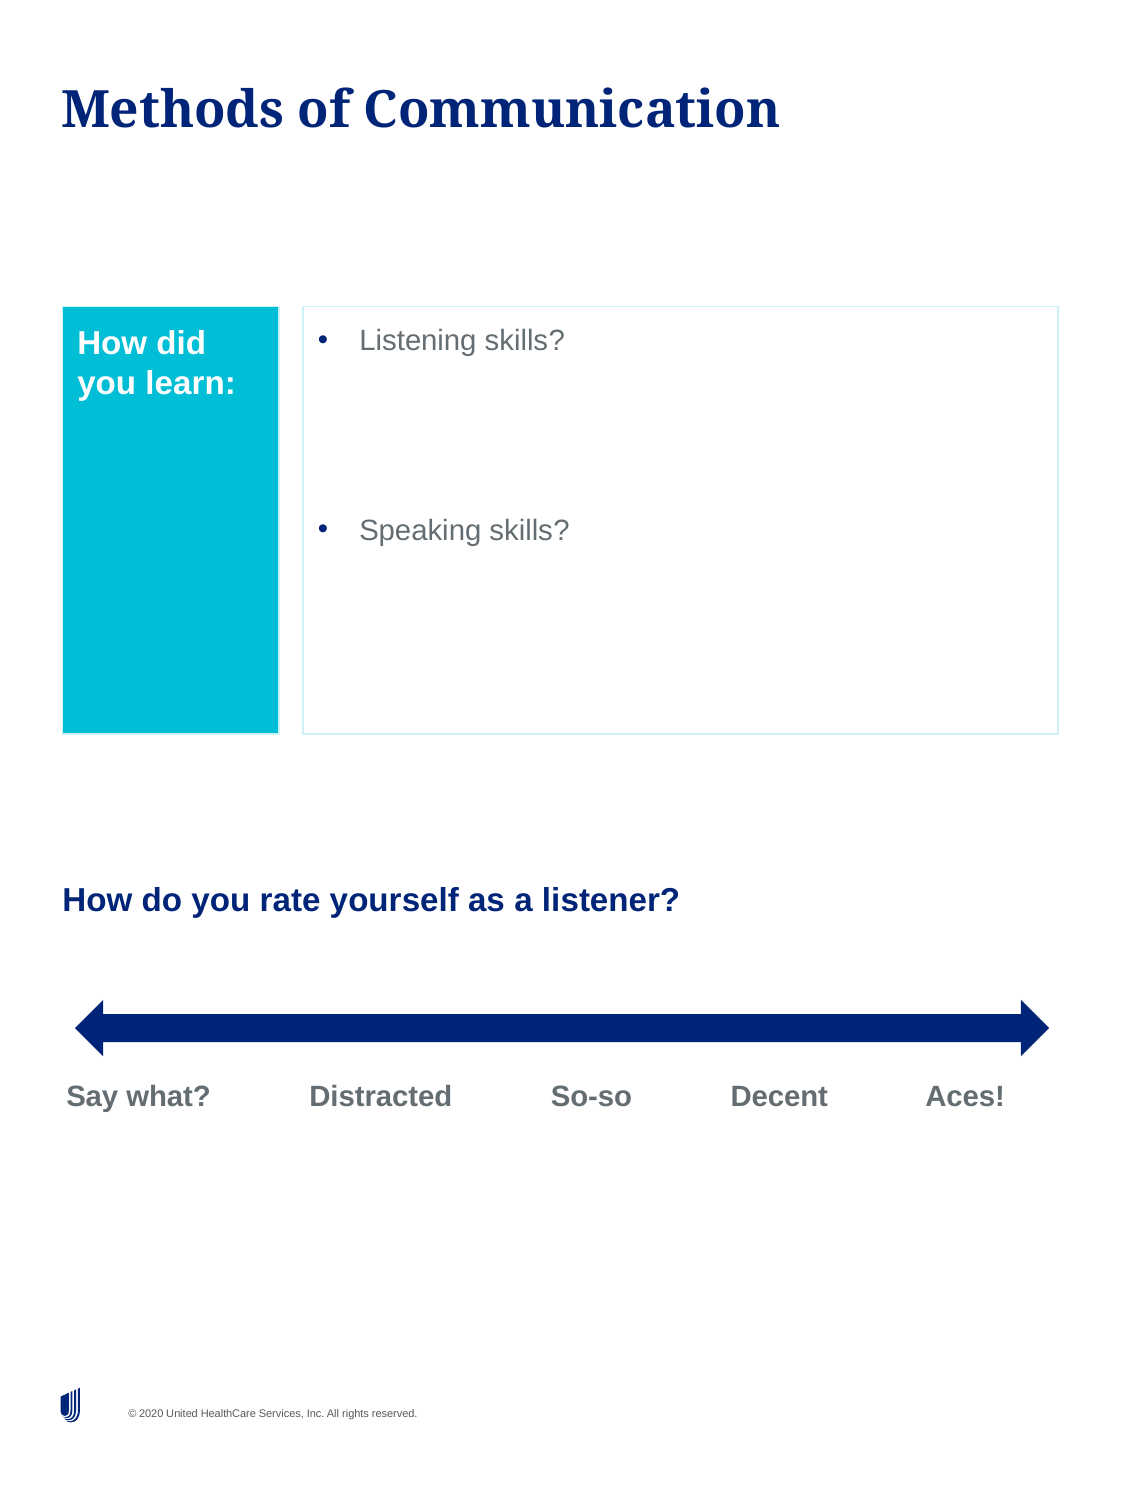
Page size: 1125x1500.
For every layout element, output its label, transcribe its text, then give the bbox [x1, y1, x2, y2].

text_box Listening skills? Speaking skills? [303, 306, 1058, 735]
text_box How did you learn: [62, 306, 280, 735]
text_box [74, 999, 1050, 1057]
text_box How do you rate yourself as a listener? [62, 878, 1061, 973]
text_box Say what? Distracted So-so Decent Aces! [66, 1077, 1058, 1172]
title Methods of Communication [46, 68, 1065, 203]
